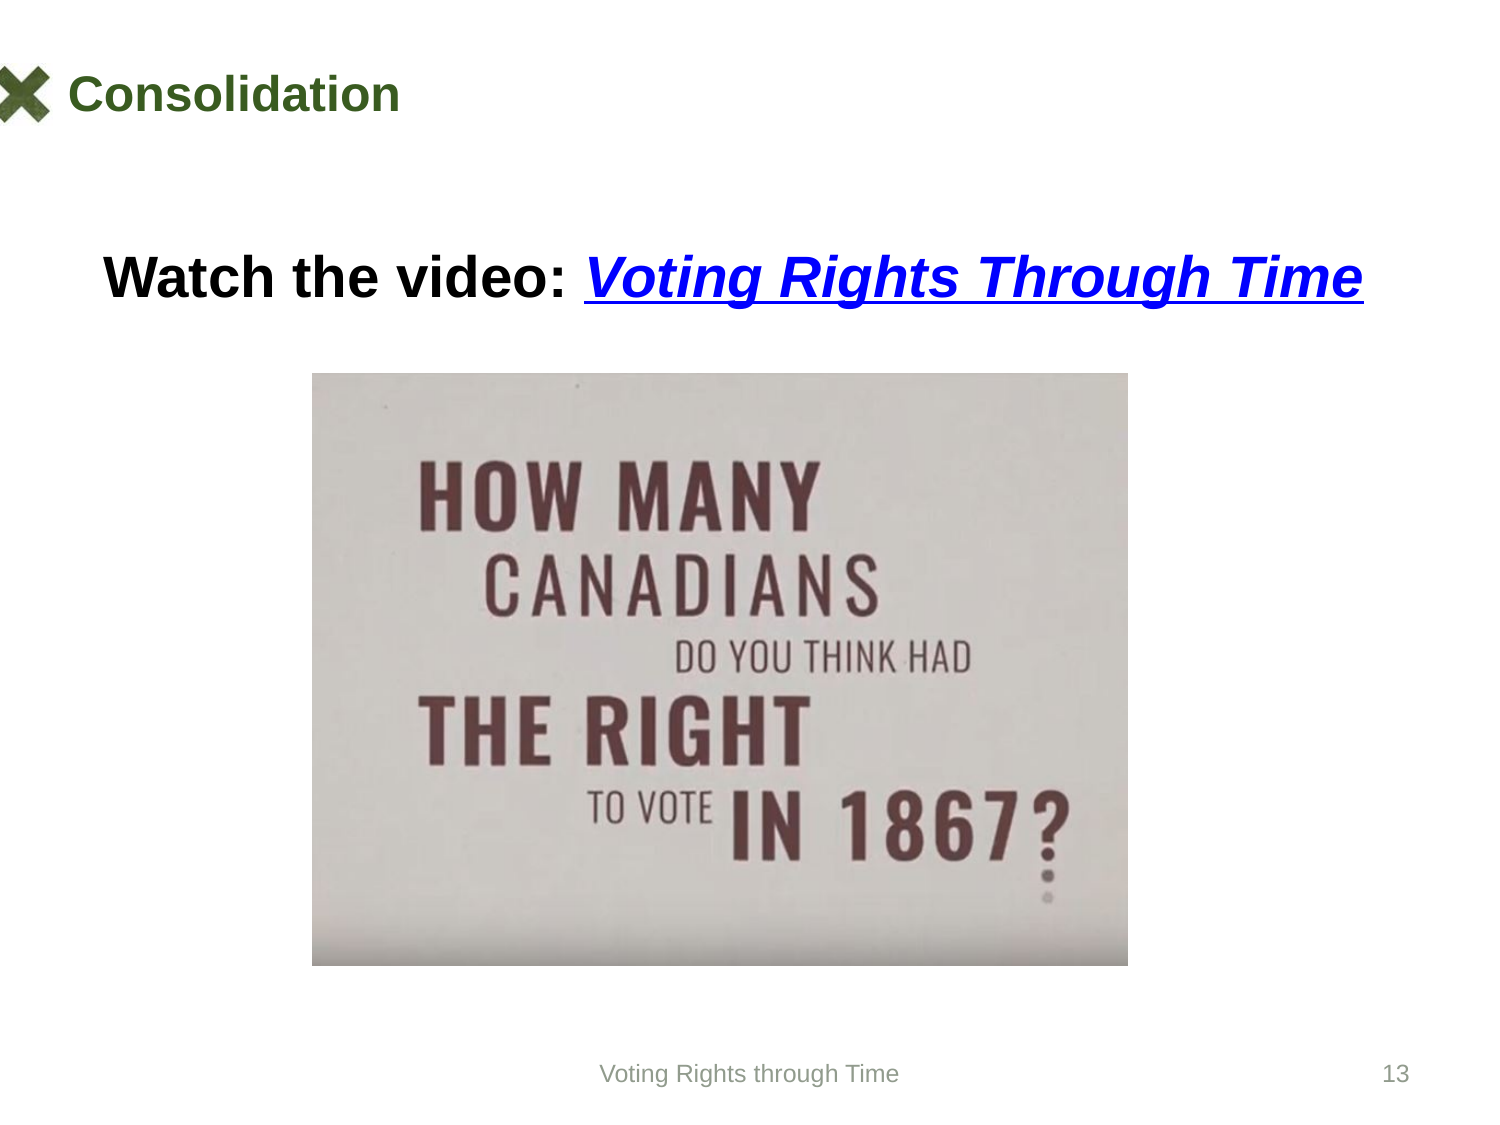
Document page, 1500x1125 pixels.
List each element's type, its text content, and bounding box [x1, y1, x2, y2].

slide_number 13 [1074, 1042, 1425, 1103]
picture [0, 62, 54, 126]
text_box Consolidation [53, 54, 1388, 130]
footer Voting Rights through Time [512, 1042, 988, 1103]
picture [312, 373, 1129, 966]
list Watch the video: Voting Rights Through Time [88, 231, 1439, 1035]
